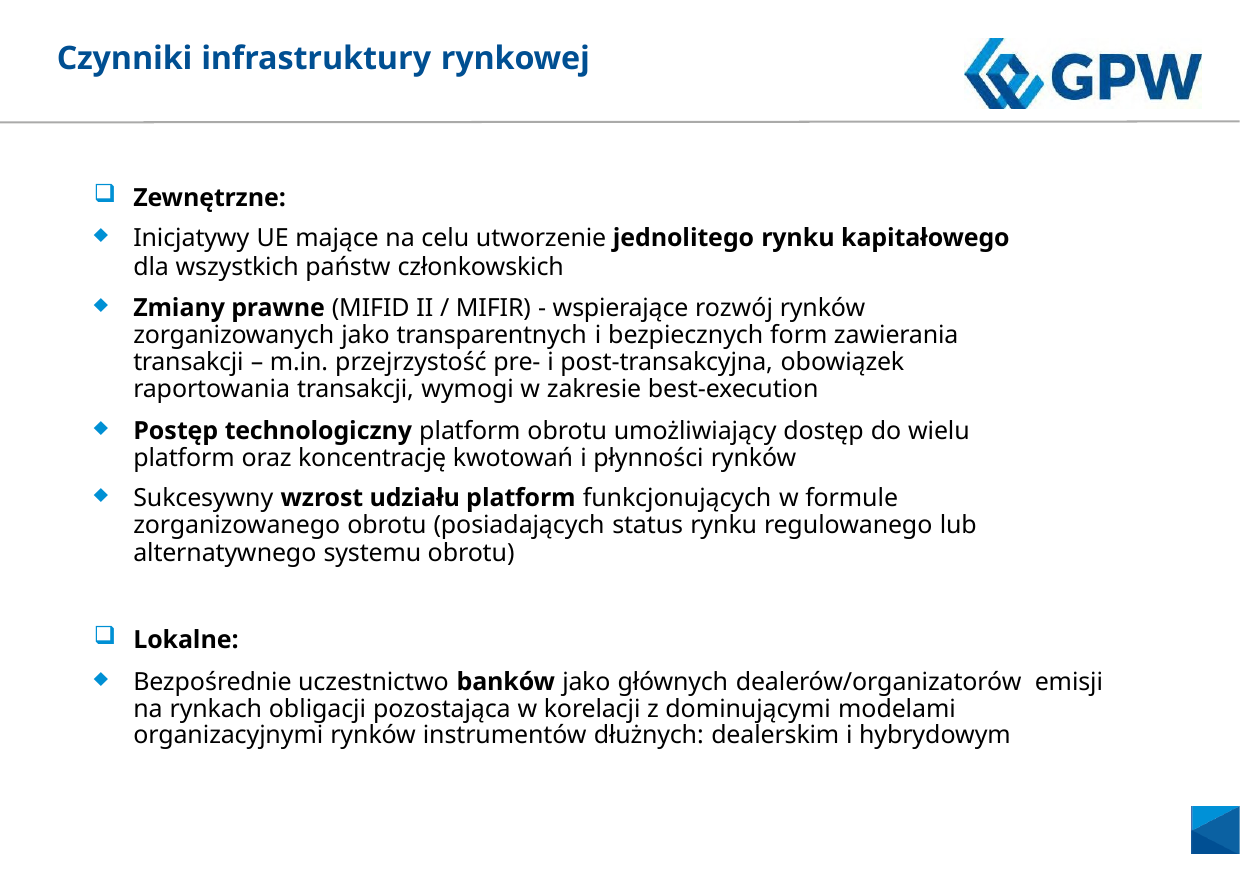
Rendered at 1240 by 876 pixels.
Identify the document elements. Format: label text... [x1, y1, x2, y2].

text_box Zewnętrzne: Inicjatywy UE mające na celu utworzenie jednolitego rynku kapitałowego dla wszystkich państw członkowskich Zmiany prawne (MIFID II / MIFIR) - wspierające rozwój rynków zorganizowanych jako transparentnych i bezpiecznych form zawierania transakcji – m.in. przejrzystość pre- i post-transakcyjna, obowiązek raportowania transakcji, wymogi w zakresie best-execution Postęp technologiczny platform obrotu umożliwiający dostęp do wielu platform oraz koncentrację kwotowań i płynności rynków Sukcesywny wzrost udziału platform funkcjonujących w formule zorganizowanego obrotu (posiadających status rynku regulowanego lub alternatywnego systemu obrotu) Lokalne: Bezpośrednie uczestnictwo banków jako głównych dealerów/organizatorów emisji na rynkach obligacji pozostająca w korelacji z dominującymi modelami organizacyjnymi rynków instrumentów dłużnych: dealerskim i hybrydowym [91, 167, 1111, 750]
picture [1191, 806, 1240, 854]
title Czynniki infrastruktury rynkowej [54, 35, 661, 184]
picture [964, 38, 1202, 109]
